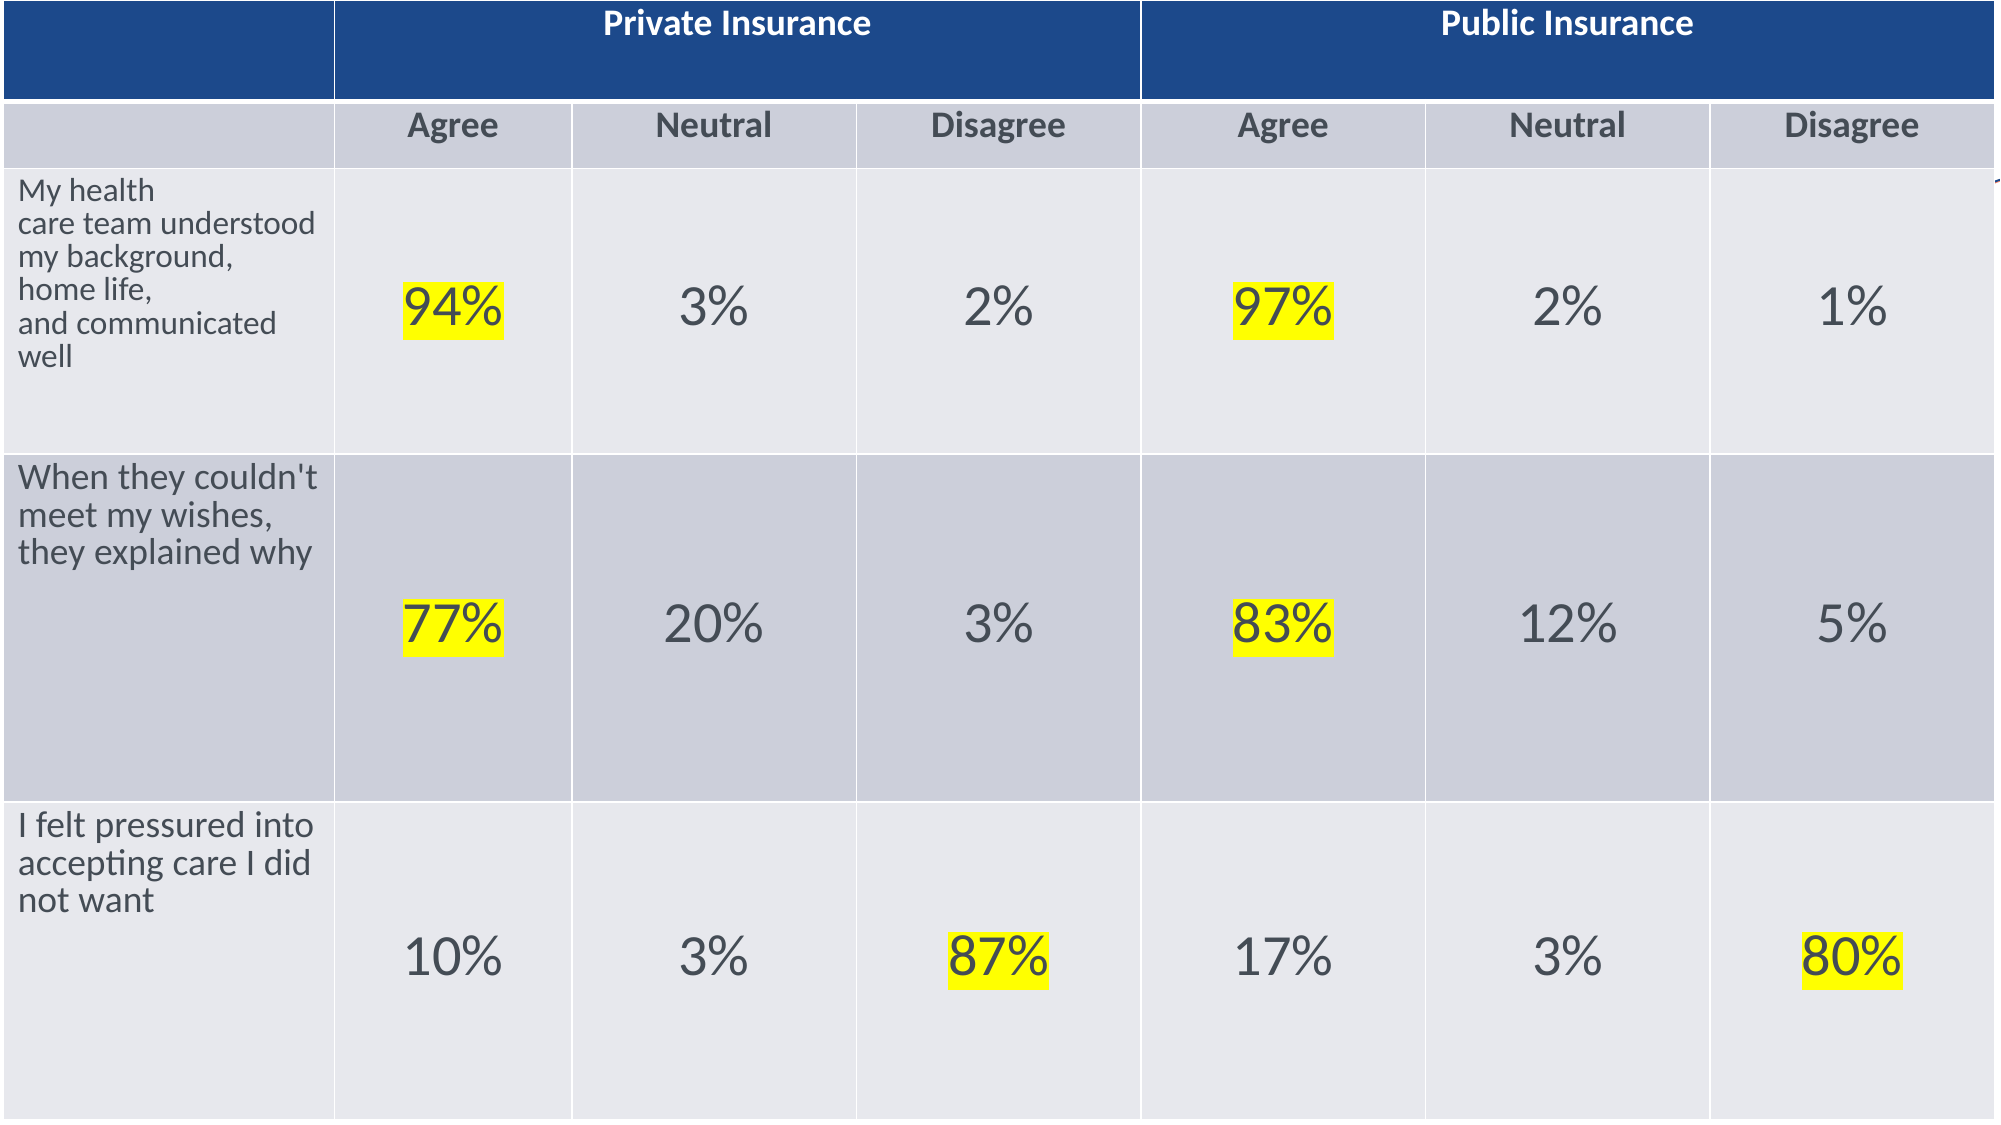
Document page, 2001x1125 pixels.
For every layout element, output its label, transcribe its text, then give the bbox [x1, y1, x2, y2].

table_cell Agree [335, 104, 571, 168]
table_cell Neutral [573, 104, 856, 168]
table_cell 97% [1142, 169, 1425, 453]
table_cell When they couldn't meet my wishes, they explained why [4, 455, 334, 801]
table_header Public Insurance [1142, 1, 1994, 99]
table_cell [4, 104, 334, 168]
table_cell 3% [1426, 803, 1709, 1119]
table_cell I felt pressured into accepting care I did not want [4, 803, 334, 1119]
table_cell Disagree [857, 104, 1140, 168]
table_cell 80% [1711, 803, 1994, 1119]
table_header [4, 1, 334, 99]
table_cell Disagree [1711, 104, 1994, 168]
table_cell 2% [857, 169, 1140, 453]
table_cell Neutral [1426, 104, 1709, 168]
table_cell 12% [1426, 455, 1709, 801]
table_cell 2% [1426, 169, 1709, 453]
table_cell 20% [573, 455, 856, 801]
table_header Private Insurance [335, 1, 1140, 99]
table_cell 94% [335, 169, 571, 453]
table_cell 3% [857, 455, 1140, 801]
table_cell 77% [335, 455, 571, 801]
table_cell 17% [1142, 803, 1425, 1119]
table_cell 3% [573, 169, 856, 453]
table_cell 87% [857, 803, 1140, 1119]
table_cell Agree [1142, 104, 1425, 168]
table_cell 10% [335, 803, 571, 1119]
table_cell 5% [1711, 455, 1994, 801]
table_cell 3% [573, 803, 856, 1119]
table_cell 1% [1711, 169, 1994, 453]
table_cell 83% [1142, 455, 1425, 801]
table_cell My health care team understood my background, home life, and communicated well [4, 169, 334, 453]
